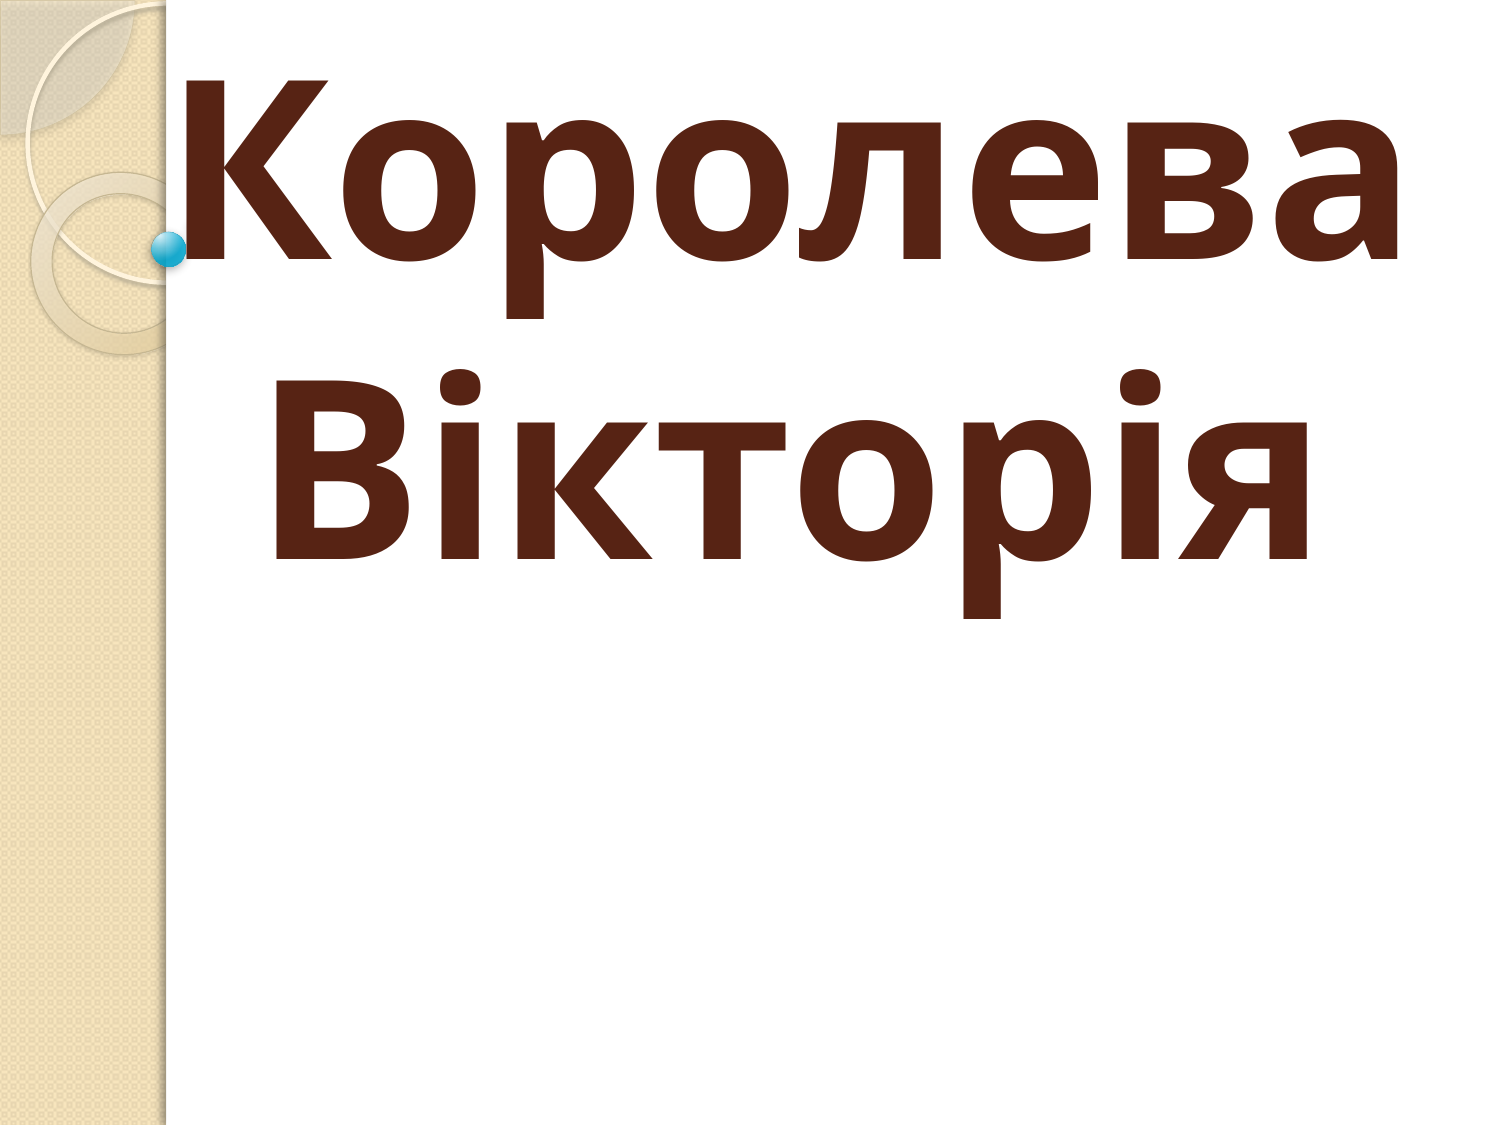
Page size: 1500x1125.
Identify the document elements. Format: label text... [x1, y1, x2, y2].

title Королева Вікторія [117, 58, 1465, 617]
